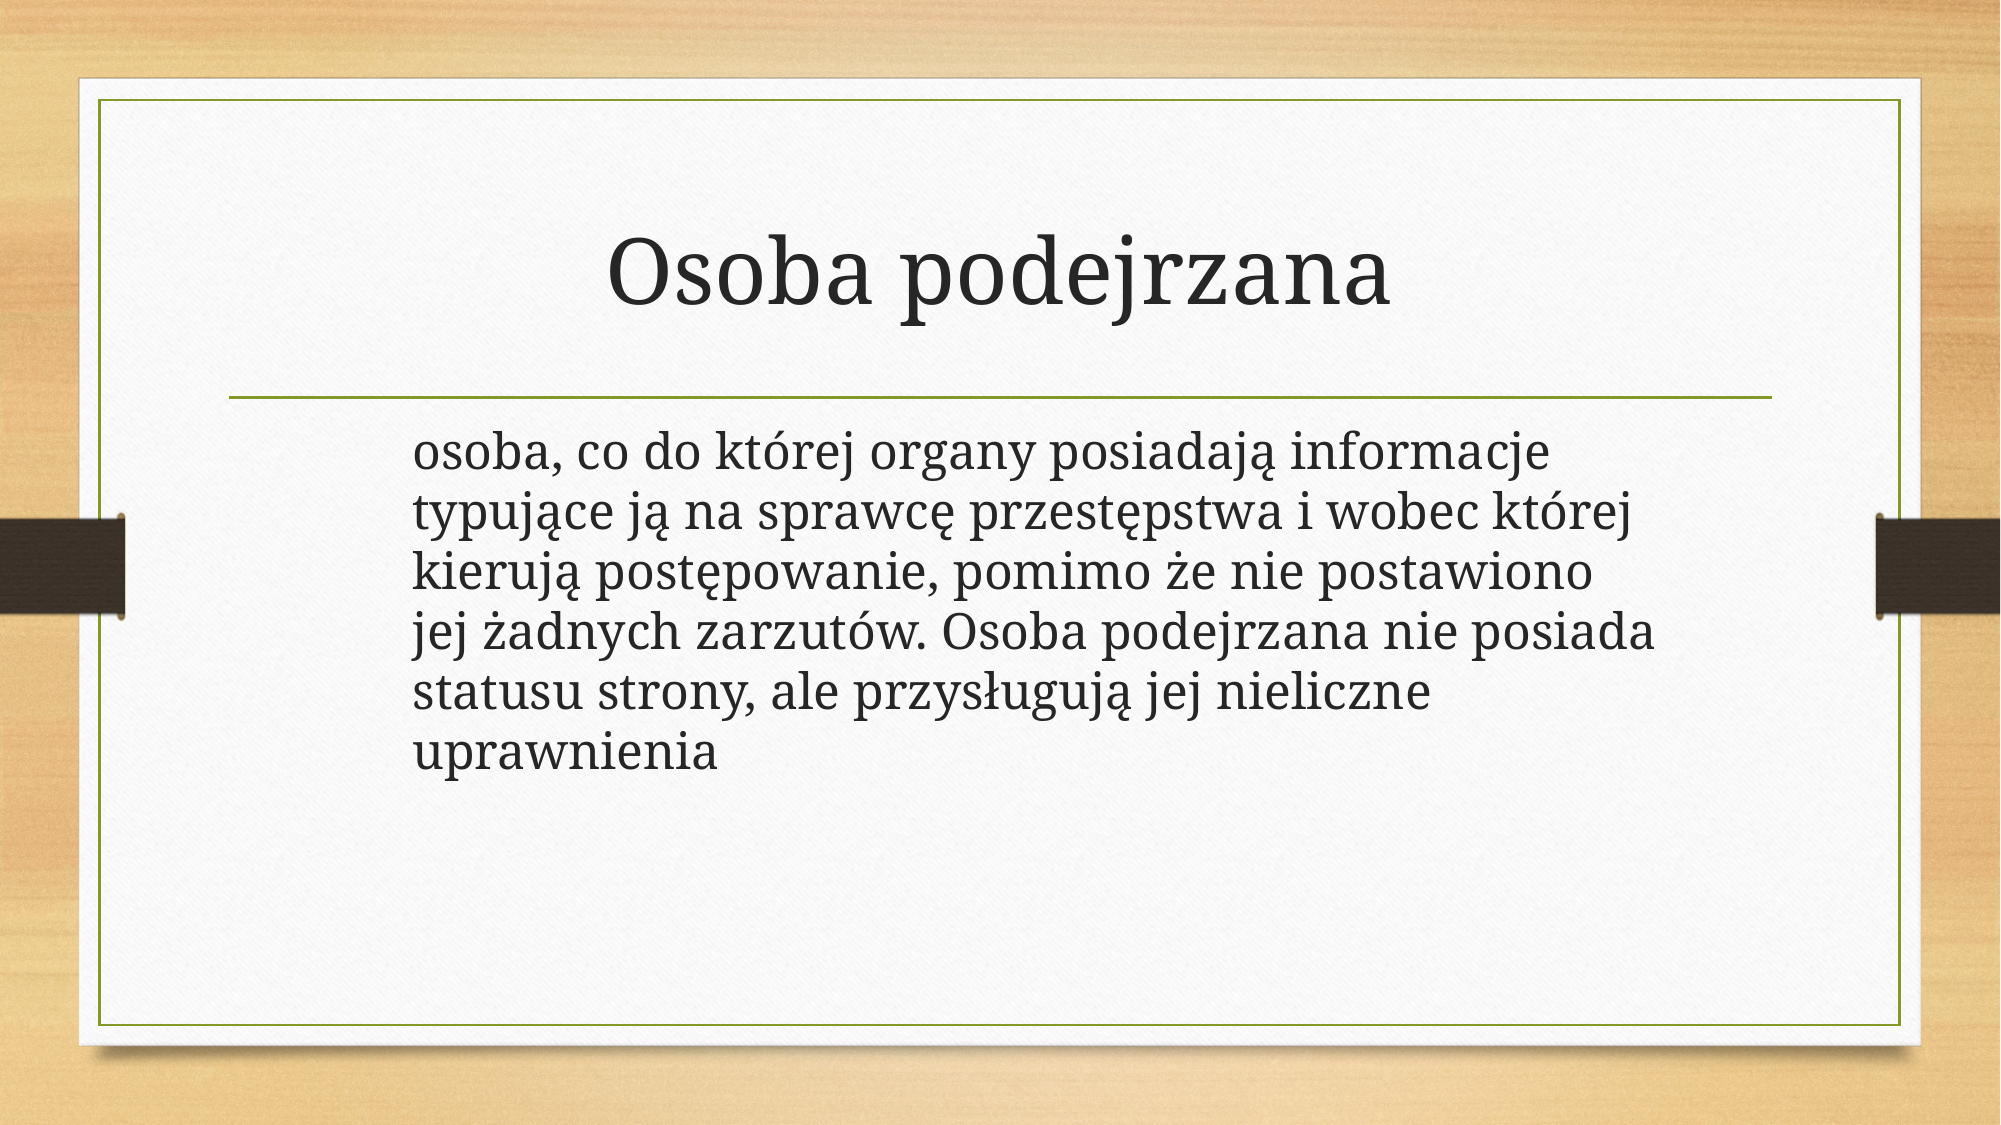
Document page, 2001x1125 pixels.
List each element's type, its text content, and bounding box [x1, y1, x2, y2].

title Osoba podejrzana [212, 161, 1788, 375]
picture [0, 0, 2001, 1125]
list osoba, co do której organy posiadają informacje typujące ją na sprawcę przestępstwa i wobec której kierują postępowanie, pomimo że nie postawiono jej żadnych zarzutów. Osoba podejrzana nie posiada statusu strony, ale przysługują jej nieliczne uprawnienia [397, 412, 1677, 811]
